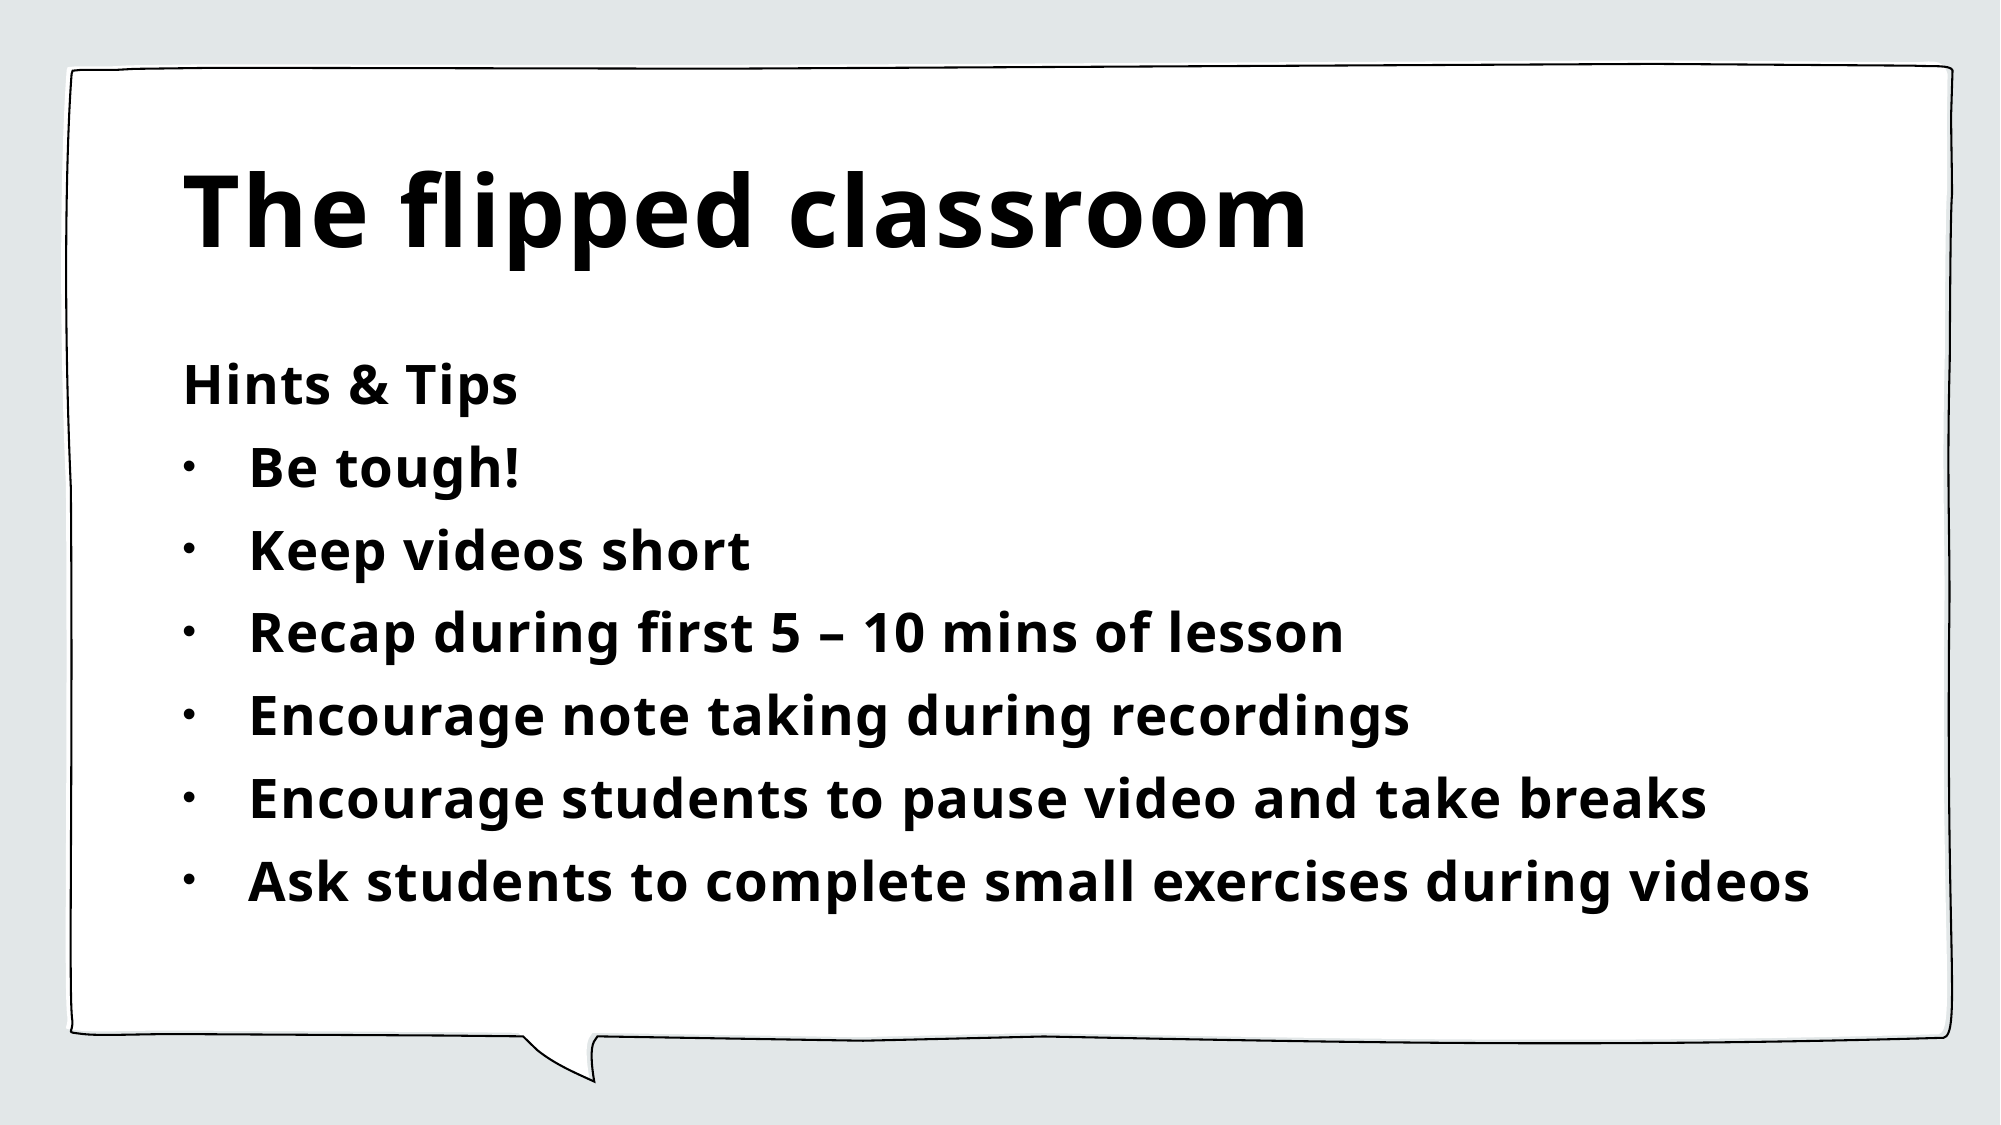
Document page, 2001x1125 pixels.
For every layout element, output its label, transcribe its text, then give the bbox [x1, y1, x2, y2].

list Hints & Tips Be tough! Keep videos short Recap during first 5 – 10 mins of lesson Encourage note taking during recordings Encourage students to pause video and take breaks Ask students to complete small exercises during videos [167, 342, 1863, 971]
title The flipped classroom [167, 91, 1863, 324]
